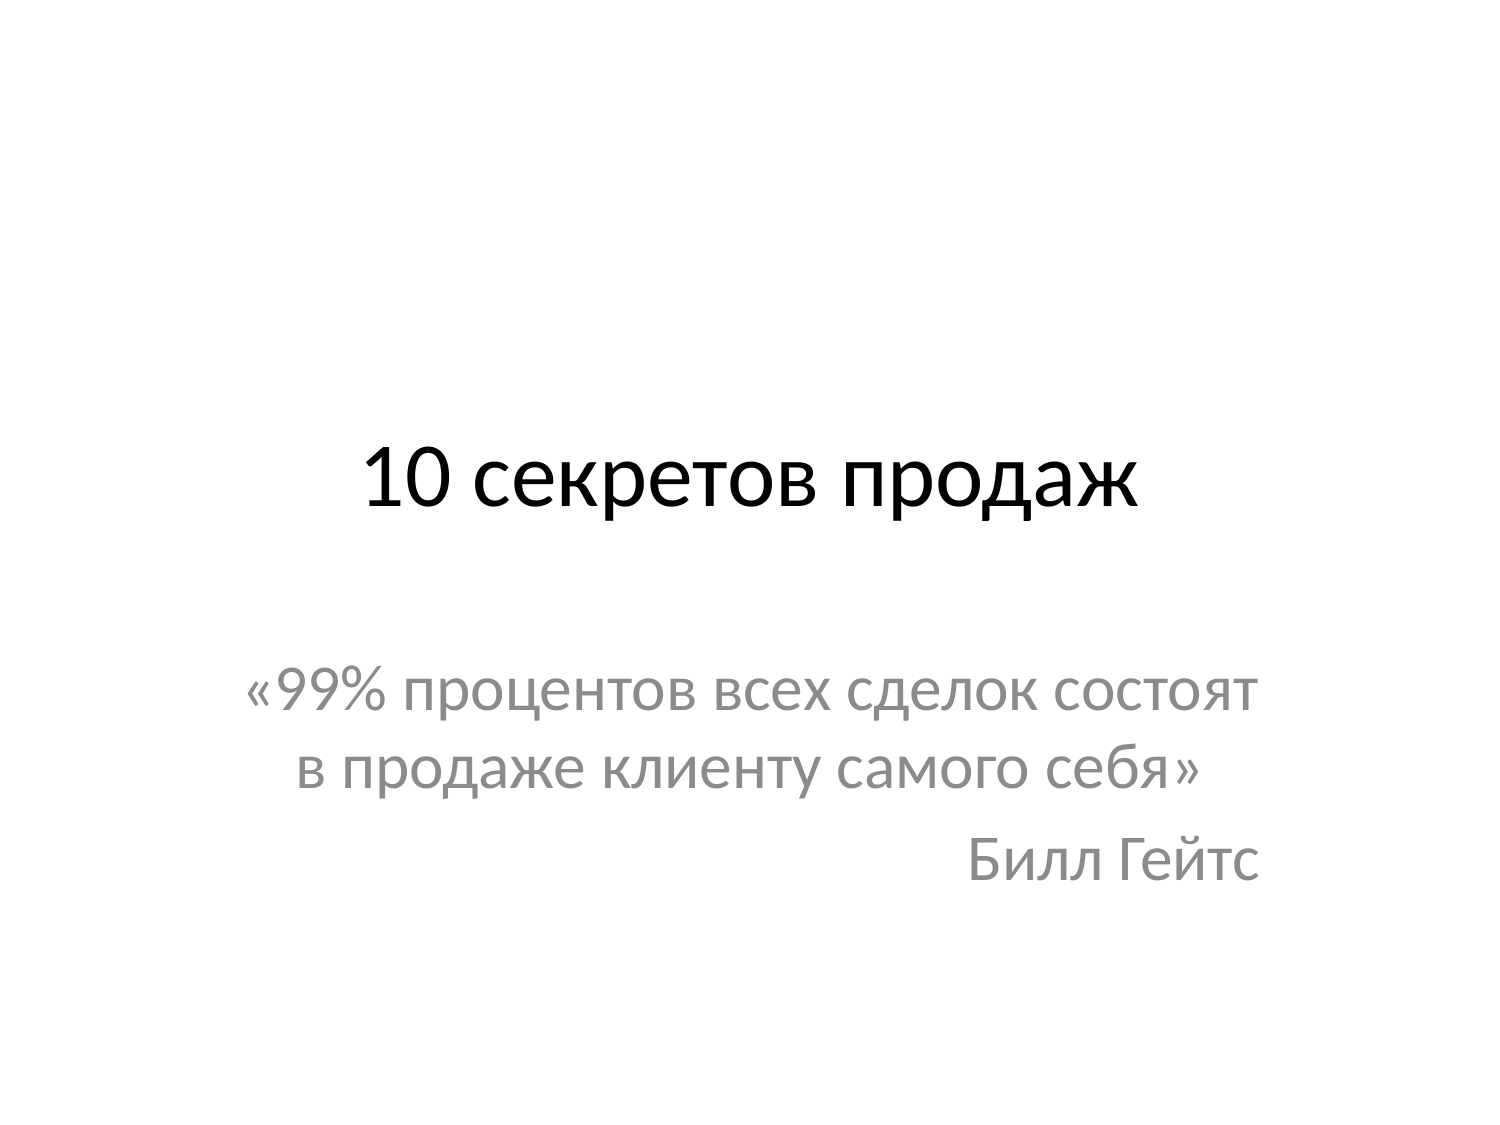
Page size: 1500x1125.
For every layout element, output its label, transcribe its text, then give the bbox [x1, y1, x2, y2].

subtitle «99% процентов всех сделок состоят в продаже клиенту самого себя» Билл Гейтс [225, 637, 1275, 925]
title 10 секретов продаж [112, 349, 1388, 591]
